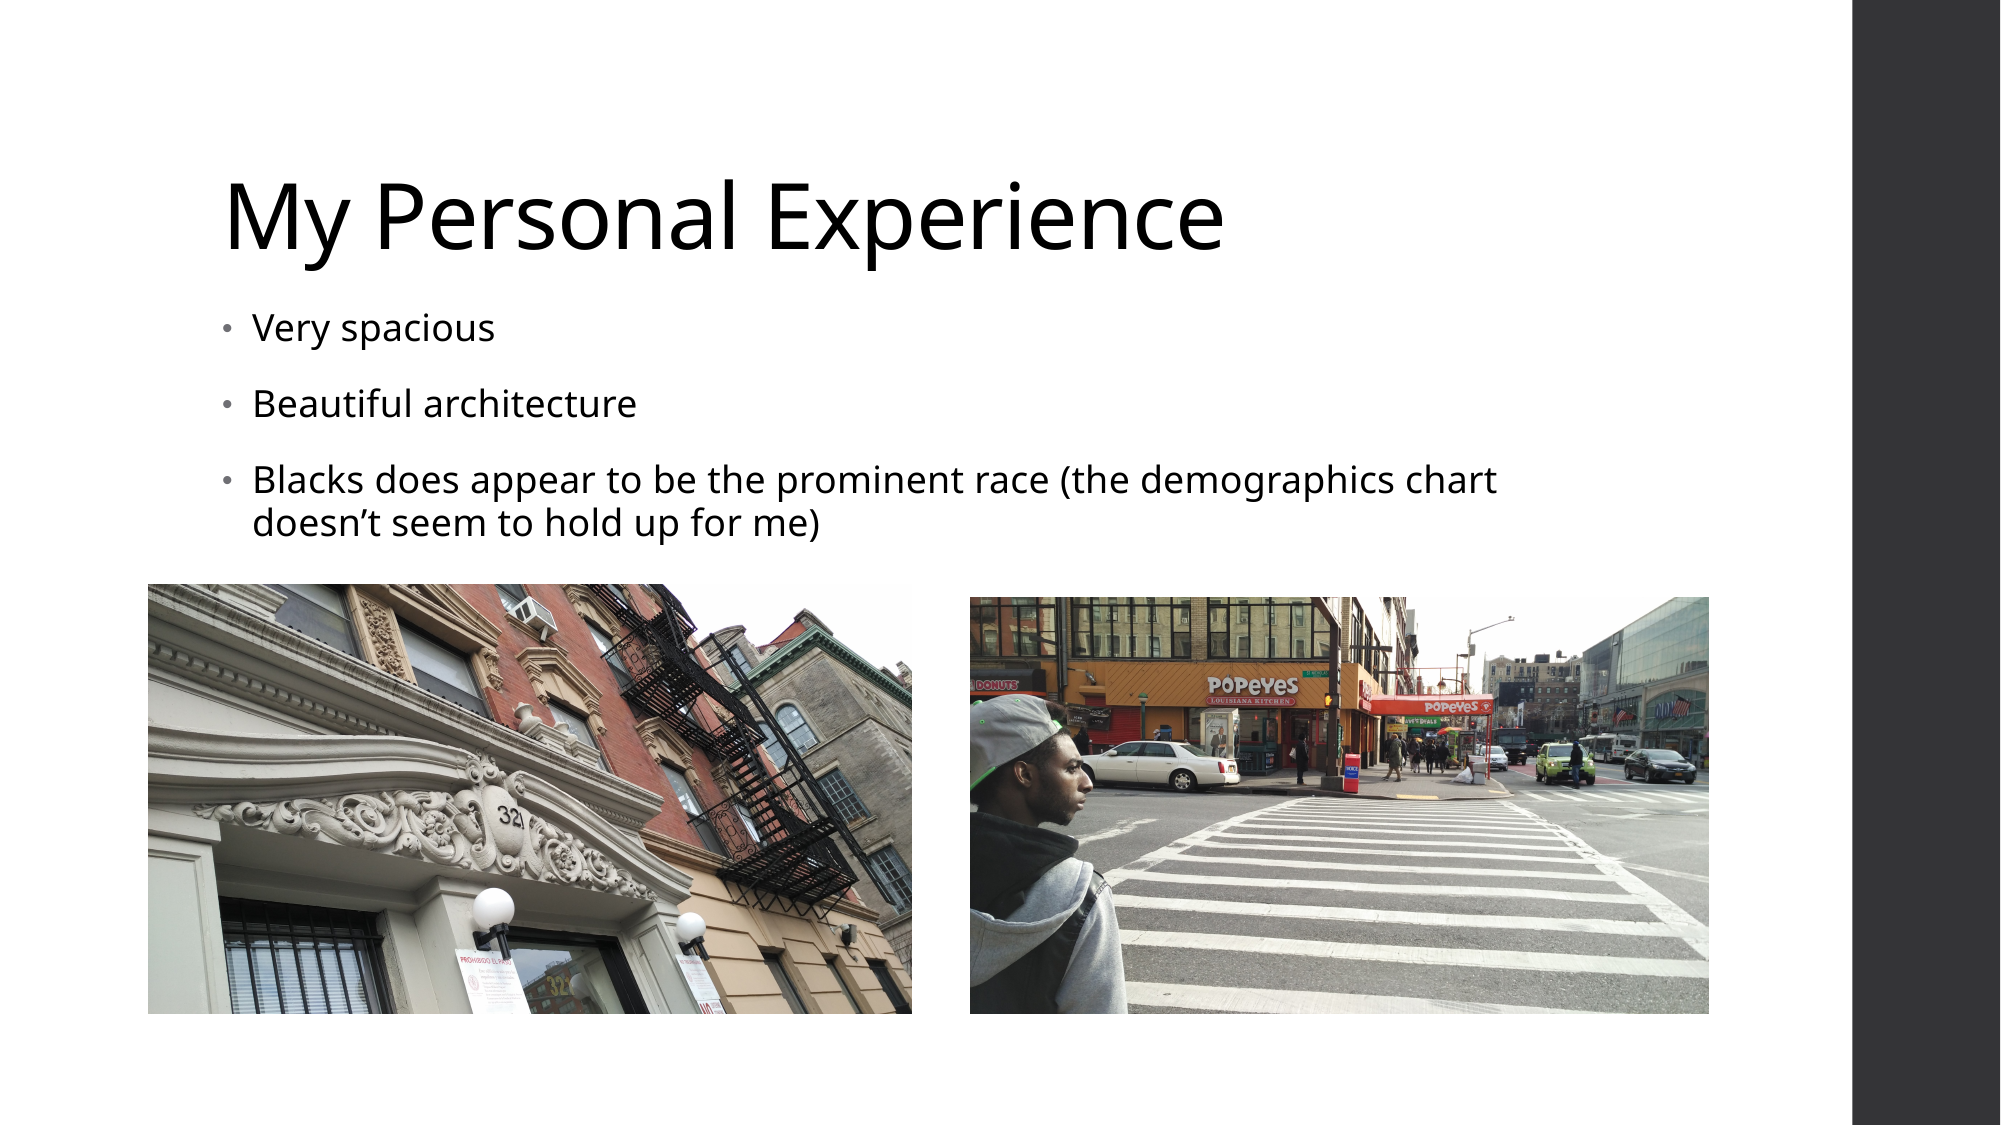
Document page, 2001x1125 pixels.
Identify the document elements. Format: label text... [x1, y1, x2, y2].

title My Personal Experience [206, 60, 1797, 278]
picture [148, 584, 913, 1015]
picture [969, 597, 1710, 1015]
list Very spacious Beautiful architecture Blacks does appear to be the prominent race (the demographics chart doesn’t seem to hold up for me) [206, 299, 1617, 1014]
